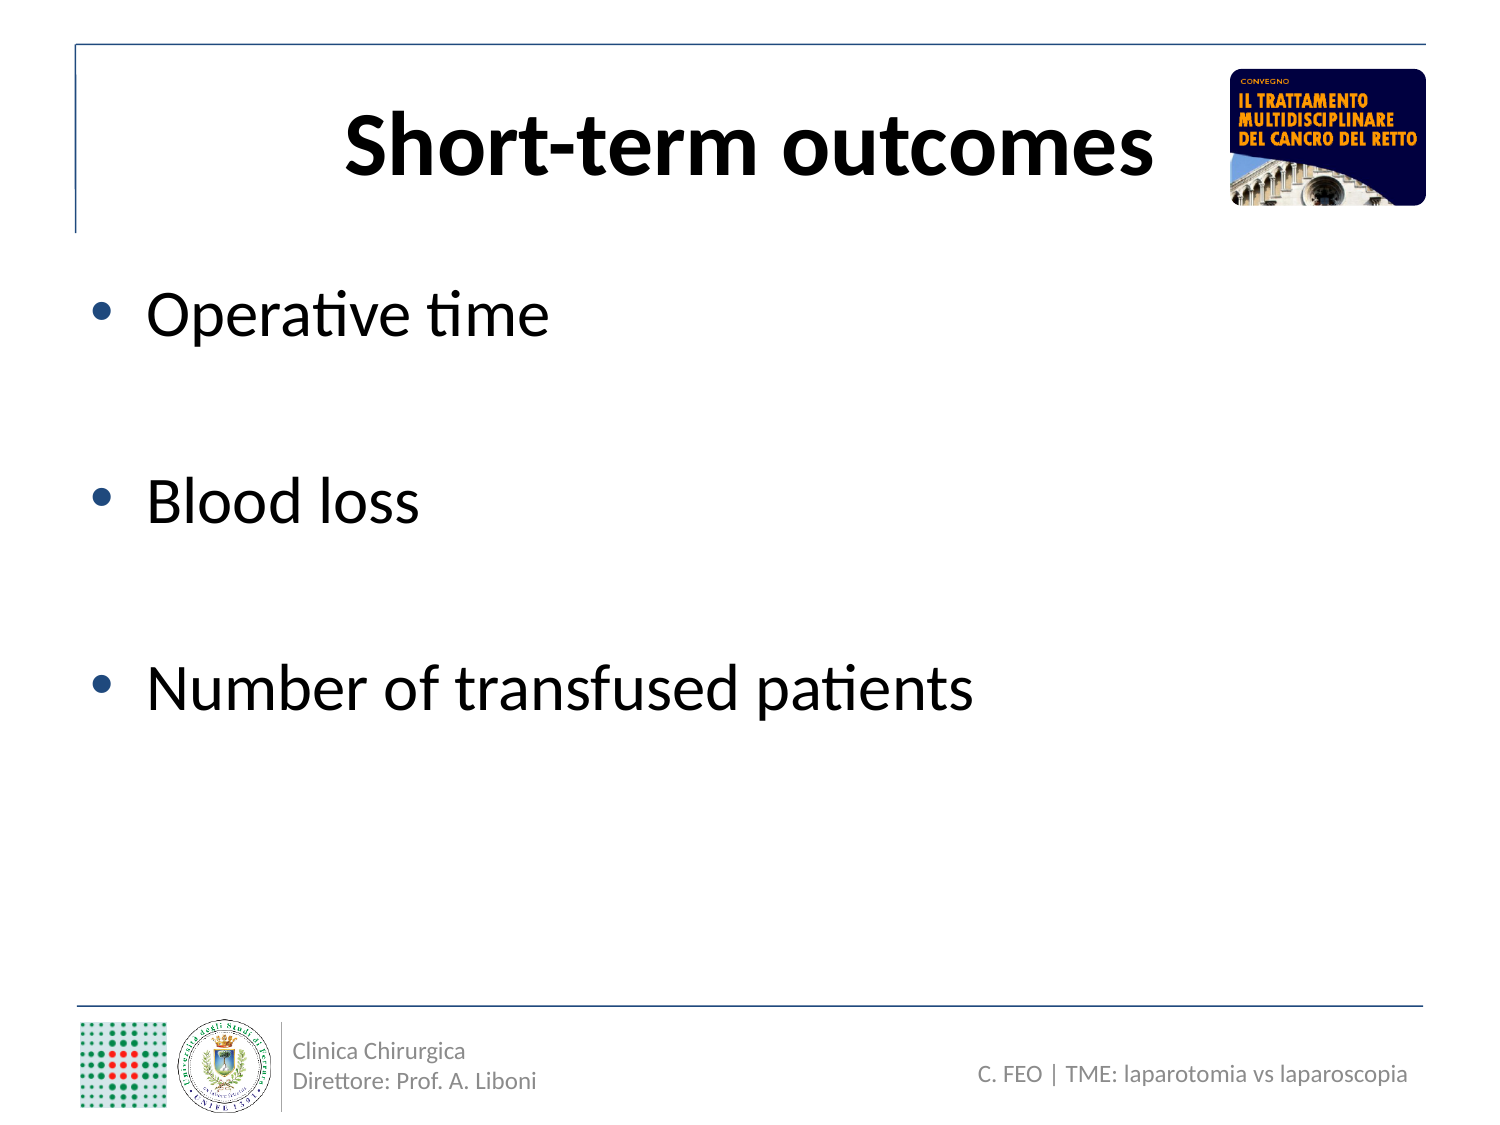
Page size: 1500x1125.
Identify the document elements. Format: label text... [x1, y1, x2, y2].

picture [177, 1019, 271, 1113]
slide_number C. FEO | TME: laparotomia vs laparoscopia [958, 1042, 1425, 1103]
picture [80, 1022, 167, 1108]
footer Clinica Chirurgica Direttore: Prof. A. Liboni [277, 1035, 573, 1095]
title Short-term outcomes [75, 45, 1425, 233]
list Operative time Blood loss Number of transfused patients [75, 262, 1425, 1005]
